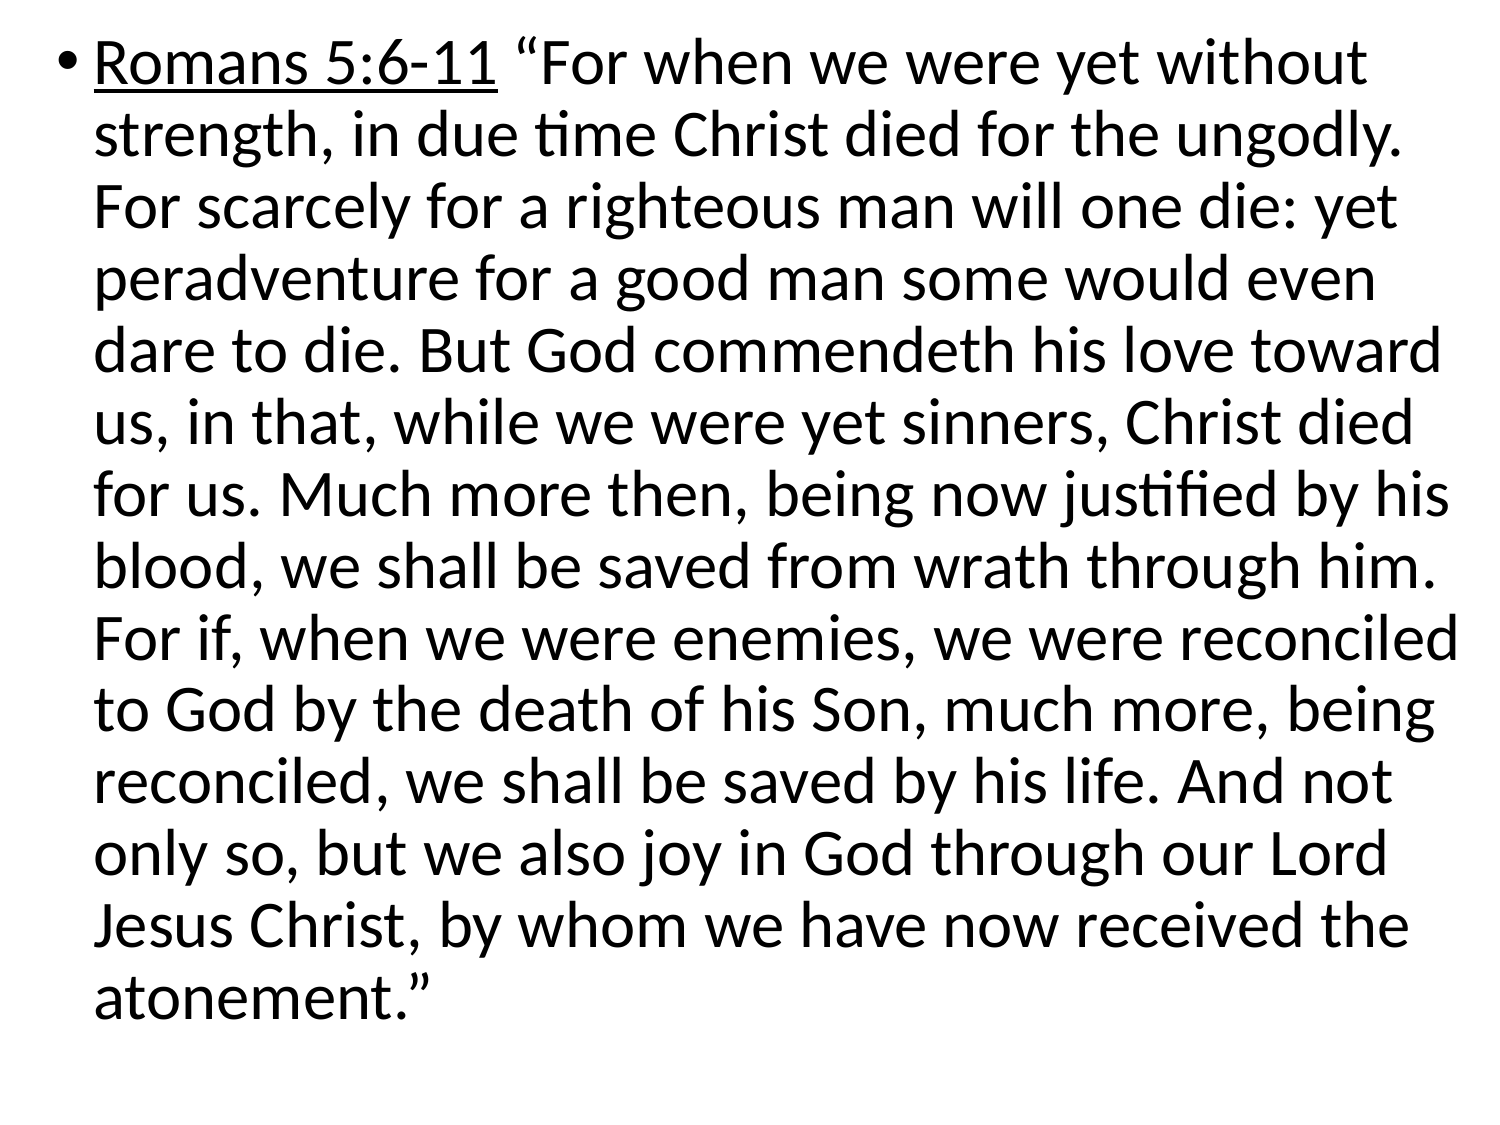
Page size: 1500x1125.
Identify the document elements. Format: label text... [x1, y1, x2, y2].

list Romans 5:6-11 “For when we were yet without strength, in due time Christ died for the ungodly. For scarcely for a righteous man will one die: yet peradventure for a good man some would even dare to die. But God commendeth his love toward us, in that, while we were yet sinners, Christ died for us. Much more then, being now justified by his blood, we shall be saved from wrath through him. For if, when we were enemies, we were reconciled to God by the death of his Son, much more, being reconciled, we shall be saved by his life. And not only so, but we also joy in God through our Lord Jesus Christ, by whom we have now received the atonement.” [40, 19, 1490, 1125]
